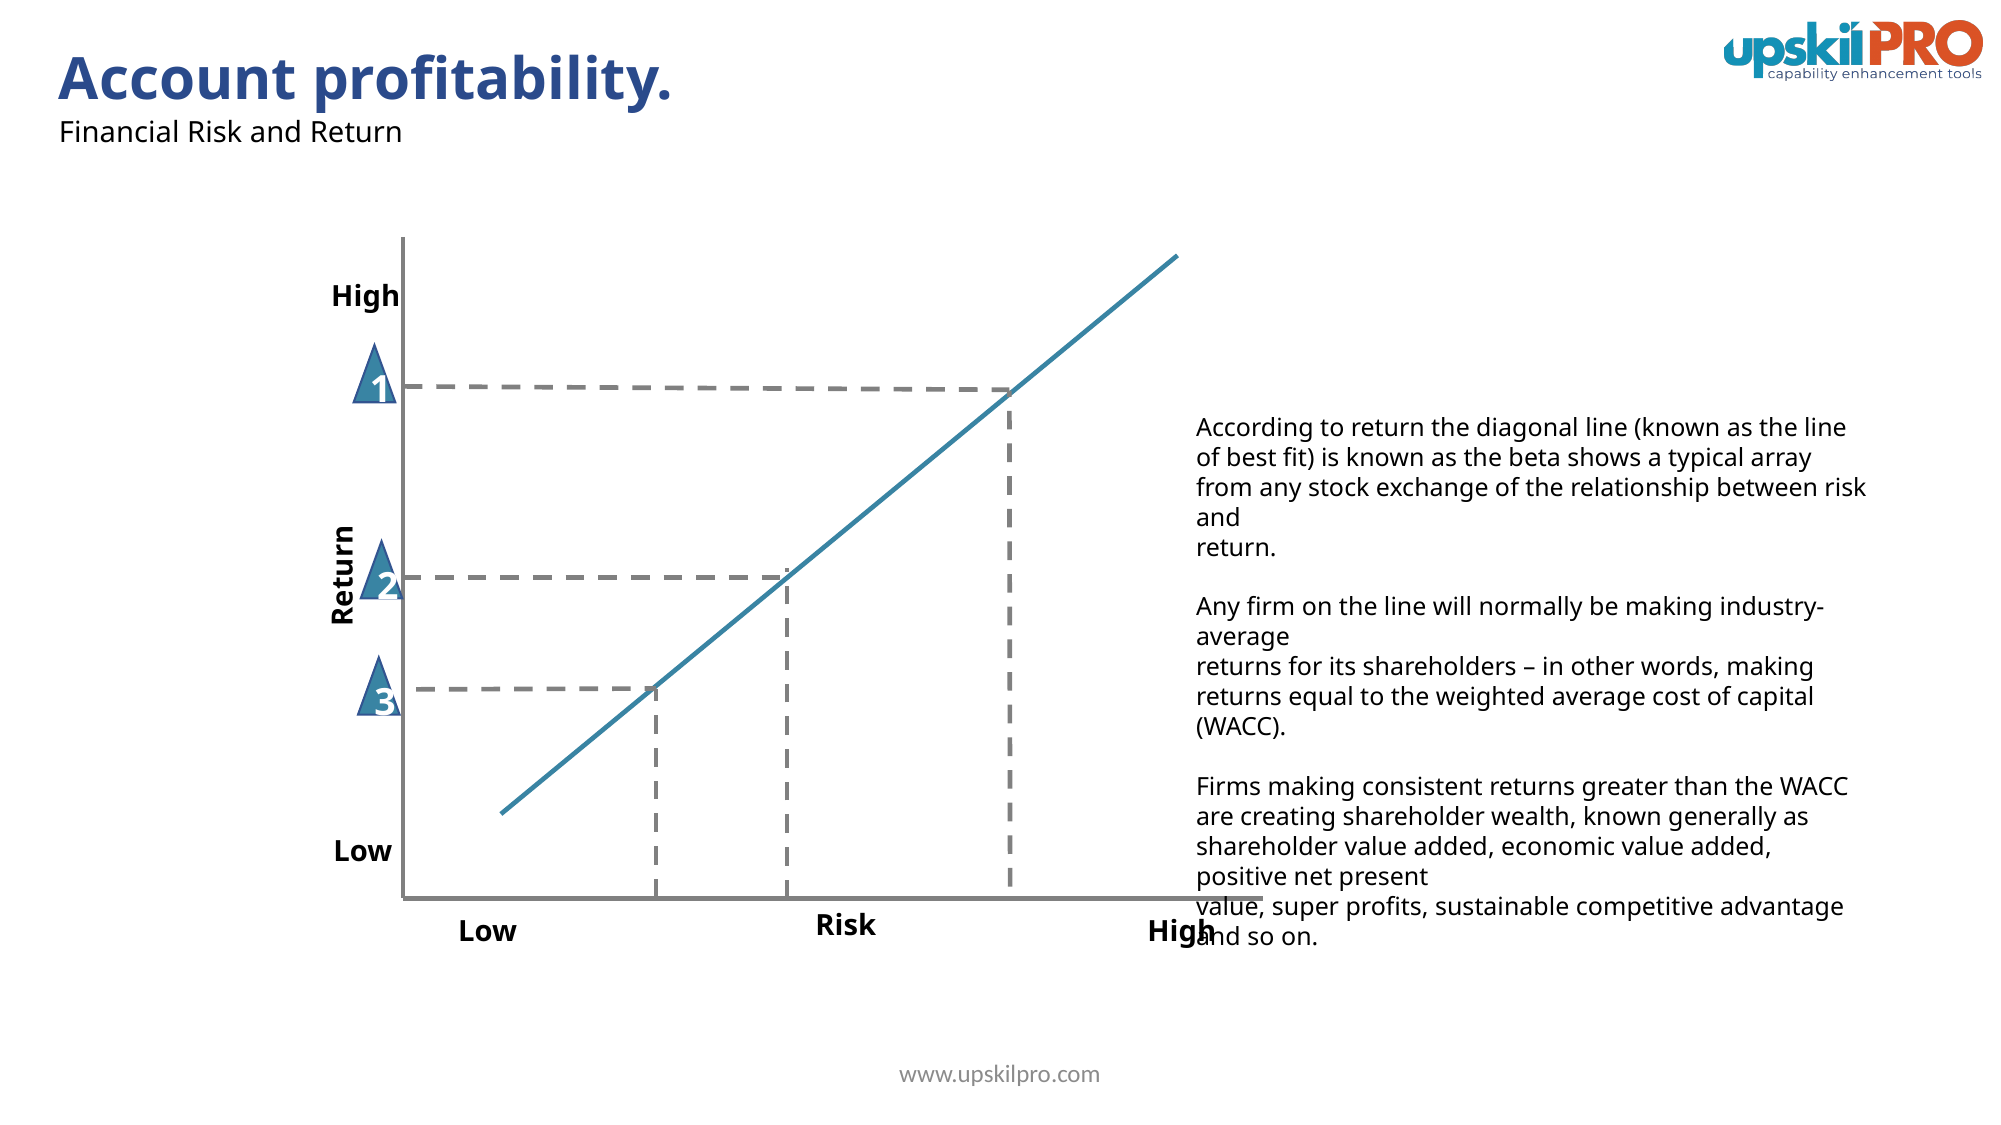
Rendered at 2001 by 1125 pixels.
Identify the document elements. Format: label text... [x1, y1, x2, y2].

picture [1724, 20, 1983, 81]
text_box Account profitability. Financial Risk and Return [44, 34, 1097, 157]
footer www.upskilpro.com [662, 1042, 1338, 1103]
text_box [281, 236, 1263, 956]
text_box According to return the diagonal line (known as the line of best fit) is known as the beta shows a typical array from any stock exchange of the relationship between risk and return. Any firm on the line will normally be making industry-average returns for its shareholders – in other words, making returns equal to the weighted average cost of capital (WACC). Firms making consistent returns greater than the WACC are creating shareholder wealth, known generally as shareholder value added, economic value added, positive net present value, super profits, sustainable competitive advantage and so on. [1181, 403, 1885, 958]
